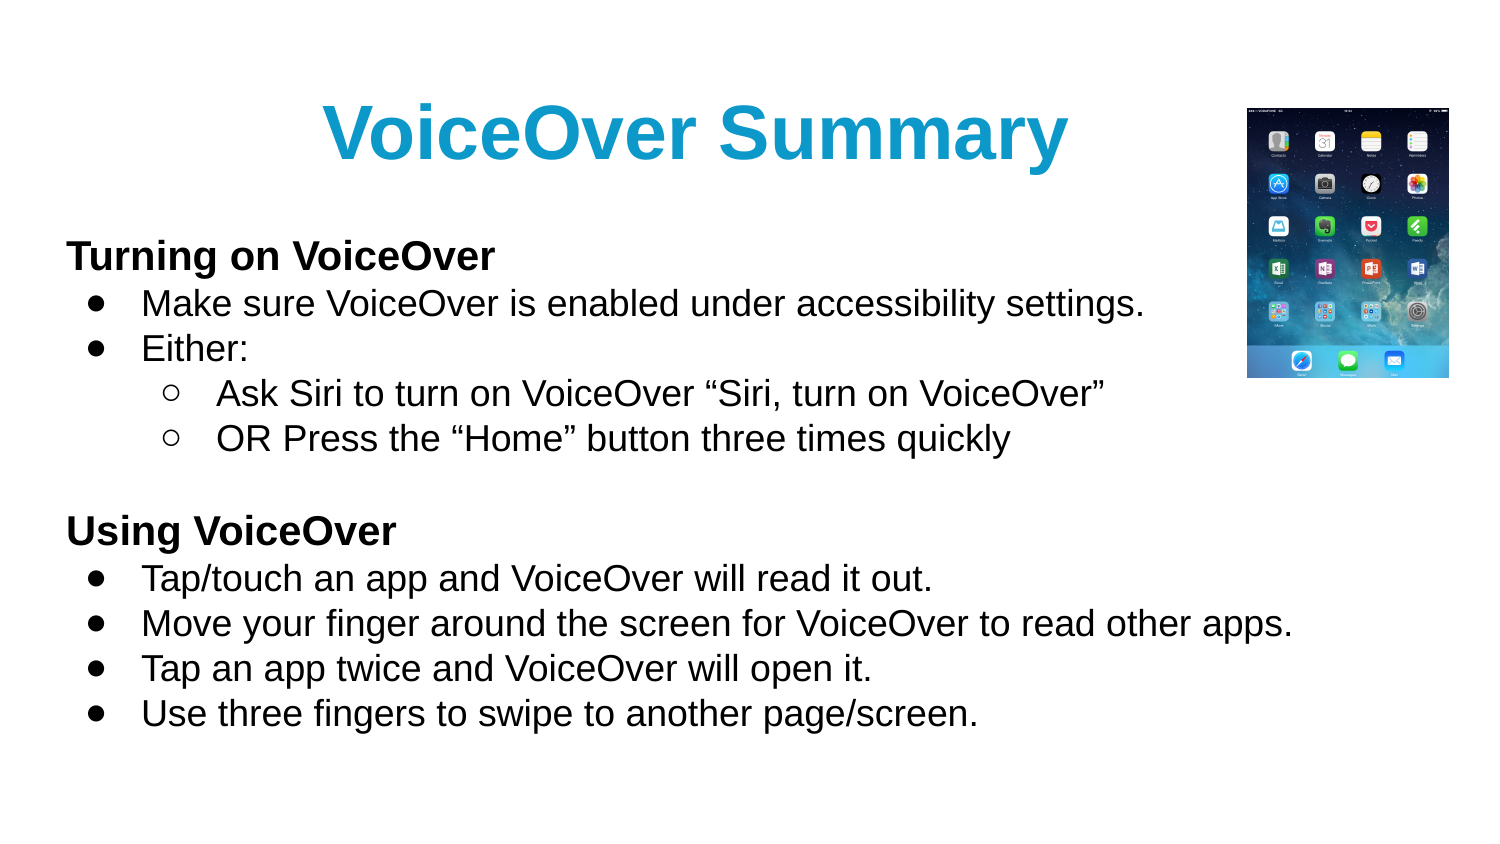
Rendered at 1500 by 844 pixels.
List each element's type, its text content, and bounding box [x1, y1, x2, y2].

picture [1246, 108, 1450, 378]
list Turning on VoiceOver Make sure VoiceOver is enabled under accessibility settings. Either: Ask Siri to turn on VoiceOver “Siri, turn on VoiceOver” OR Press the “Home” button three times quickly Using VoiceOver Tap/touch an app and VoiceOver will read it out. Move your finger around the screen for VoiceOver to read other apps. Tap an app twice and VoiceOver will open it. Use three fingers to swipe to another page/screen. [51, 214, 1449, 775]
title VoiceOver Summary [237, 67, 1155, 162]
